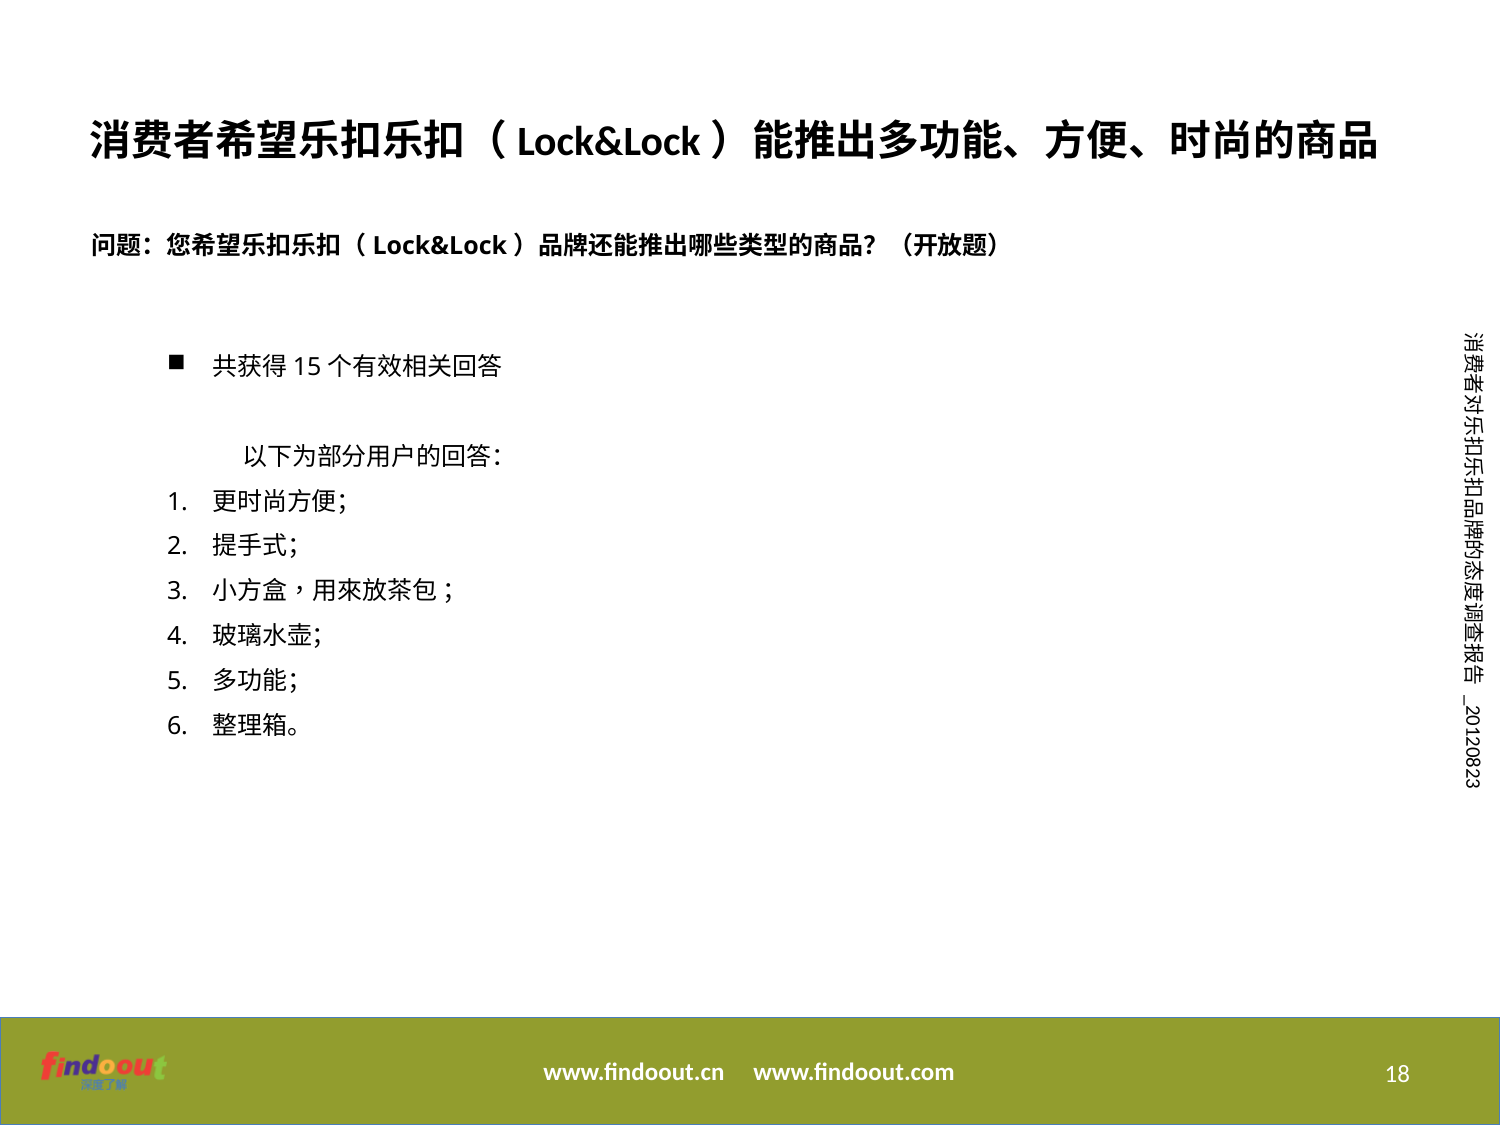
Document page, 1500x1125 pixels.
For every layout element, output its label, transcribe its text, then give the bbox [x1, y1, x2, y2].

text_box 消费者希望乐扣乐扣（Lock&Lock）能推出多功能、方便、时尚的商品 [74, 45, 1425, 233]
text_box 共获得15个有效相关回答 以下为部分用户的回答： 更时尚方便； 提手式； 小方盒，用來放茶包 ； 玻璃水壶； 多功能； 整理箱。 [152, 328, 1149, 747]
slide_number 18 [1074, 1042, 1425, 1103]
picture [41, 1049, 167, 1092]
text_box 问题：您希望乐扣乐扣（Lock&Lock）品牌还能推出哪些类型的商品？（开放题） [76, 233, 1402, 267]
